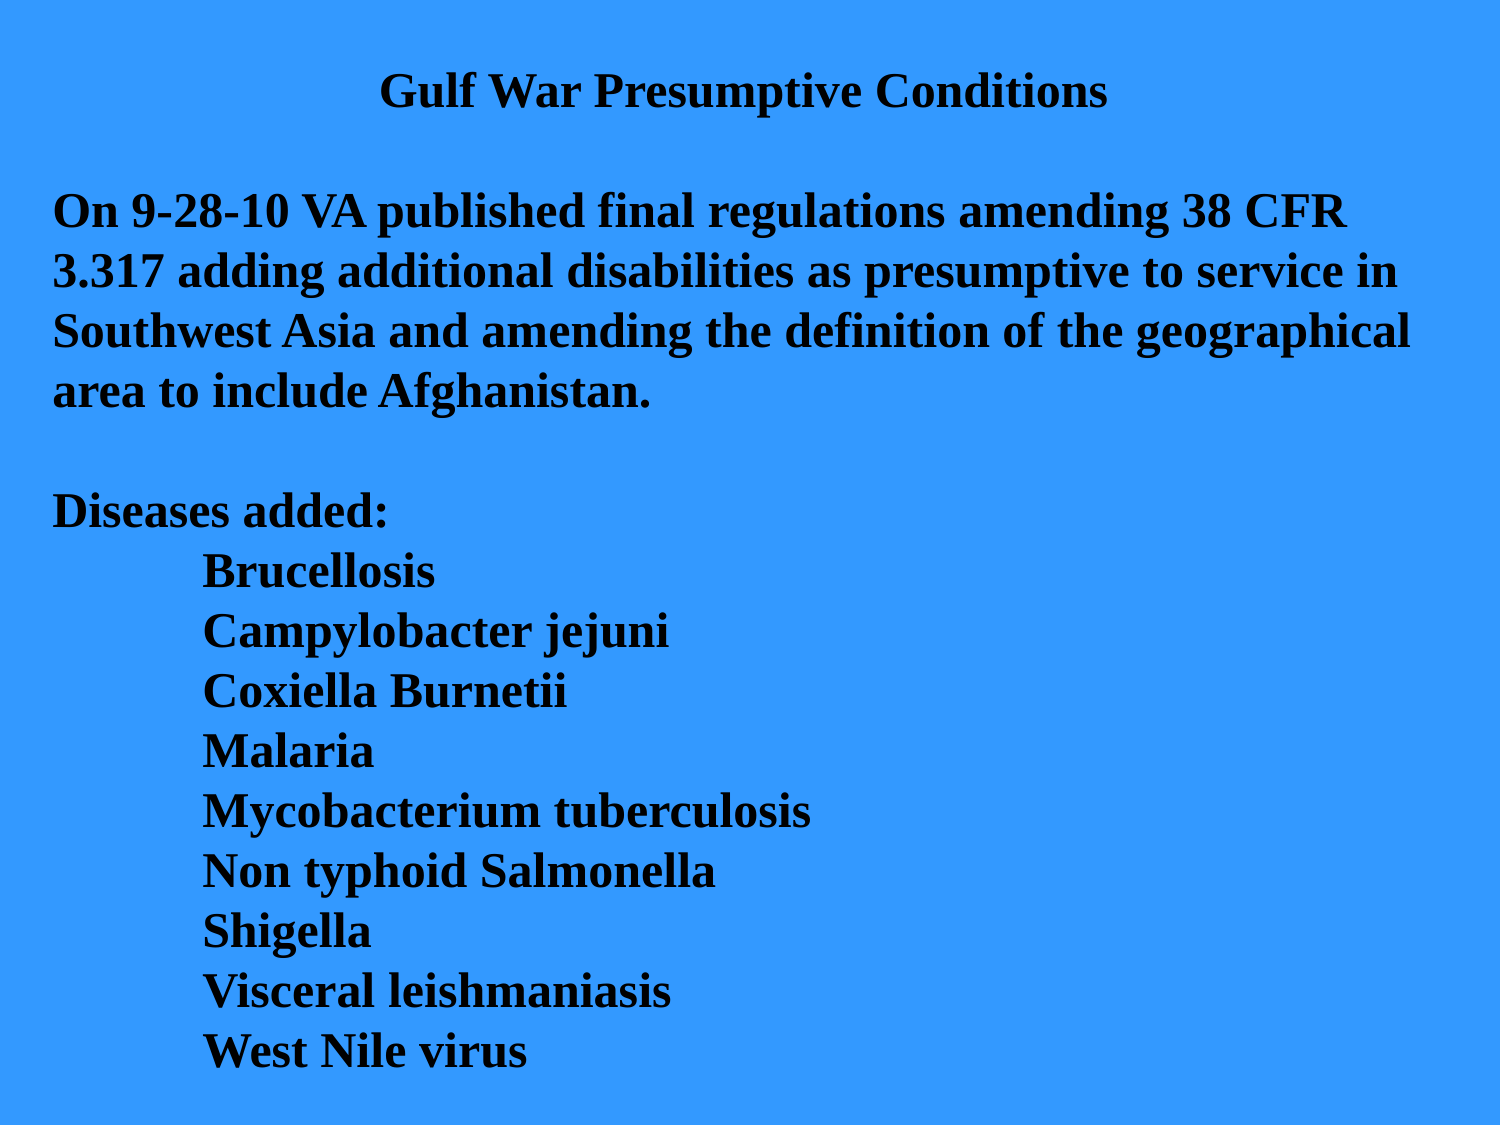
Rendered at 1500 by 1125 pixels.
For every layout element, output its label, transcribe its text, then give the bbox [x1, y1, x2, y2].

text_box Gulf War Presumptive Conditions On 9-28-10 VA published final regulations amending 38 CFR 3.317 adding additional disabilities as presumptive to service in Southwest Asia and amending the definition of the geographical area to include Afghanistan. Diseases added: Brucellosis Campylobacter jejuni Coxiella Burnetii Malaria Mycobacterium tuberculosis Non typhoid Salmonella Shigella Visceral leishmaniasis West Nile virus [37, 49, 1450, 1085]
